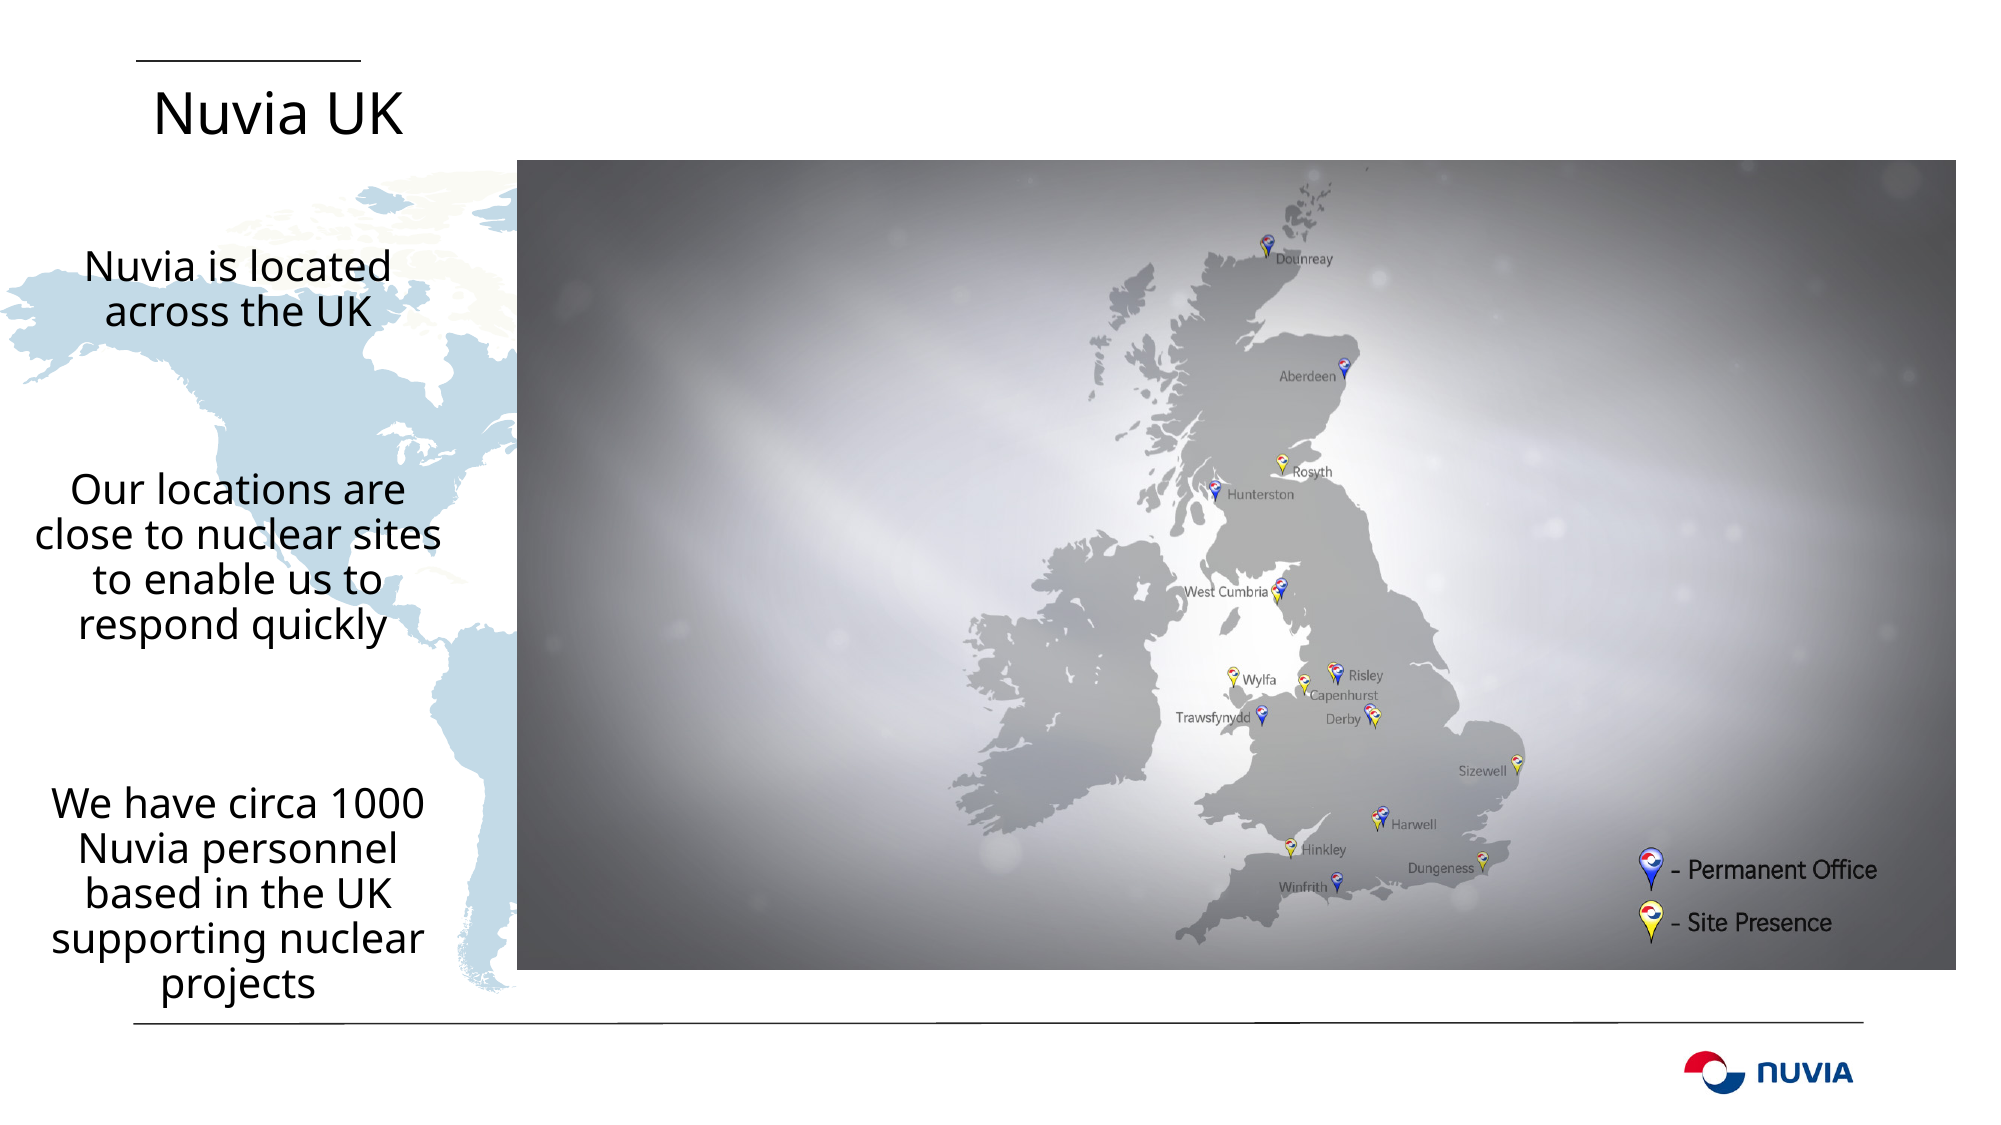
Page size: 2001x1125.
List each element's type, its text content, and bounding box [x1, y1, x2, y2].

picture [517, 160, 1956, 970]
text_box Nuvia is located across the UK Our locations are close to nuclear sites to enable us to respond quickly We have circa 1000 Nuvia personnel based in the UK supporting nuclear projects [18, 994, 458, 1033]
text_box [0, 165, 1691, 994]
picture [1683, 1050, 1854, 1095]
title Nuvia UK [137, 76, 1863, 156]
